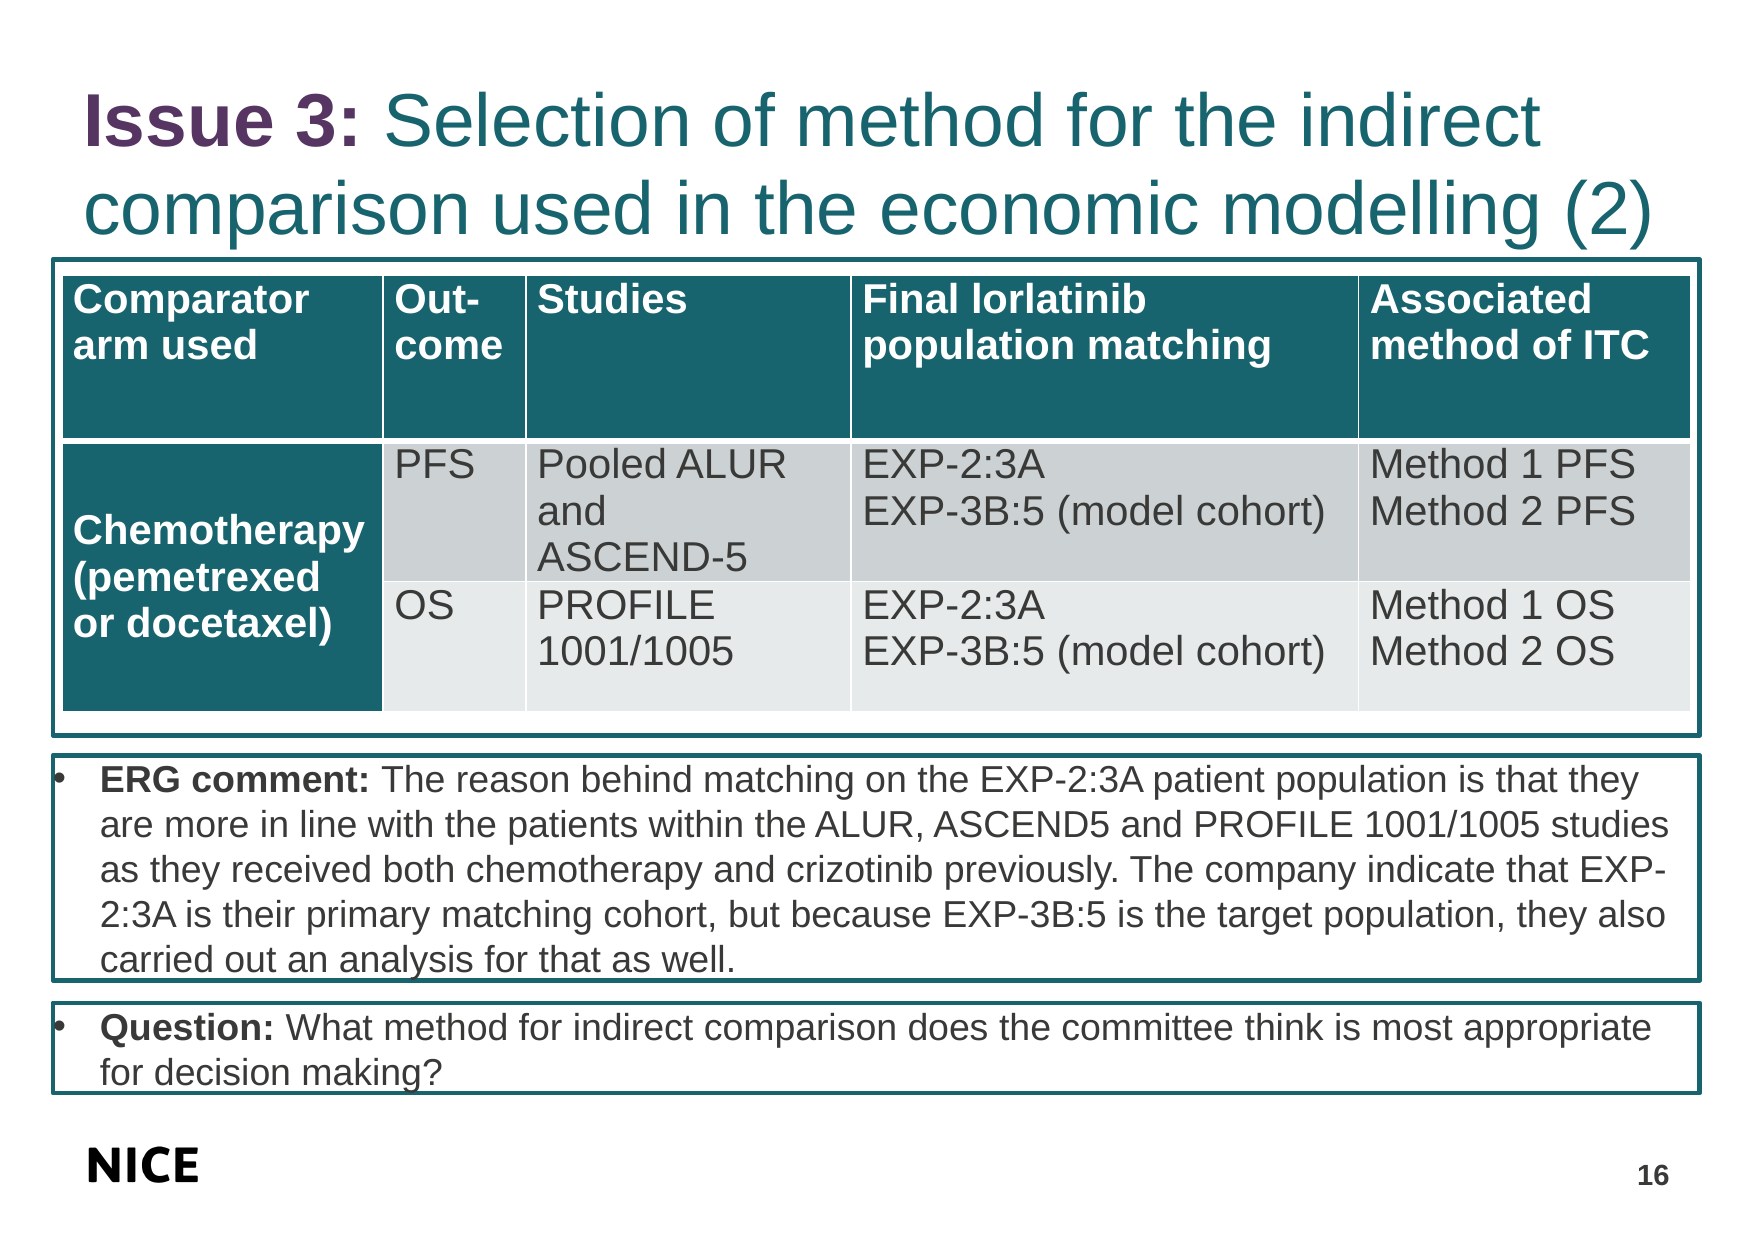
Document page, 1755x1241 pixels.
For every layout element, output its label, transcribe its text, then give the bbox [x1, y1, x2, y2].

table_header Final lorlatinib population matching [852, 276, 1358, 438]
table_cell PROFILE 1001/1005 [527, 582, 850, 711]
text_box Question: What method for indirect comparison does the committee think is most appropriate for decision making? [52, 1002, 1700, 1093]
text_box [52, 259, 1700, 736]
table_cell Method 1 PFS Method 2 PFS [1359, 444, 1690, 581]
text_box ERG comment: The reason behind matching on the EXP-2:3A patient population is that they are more in line with the patients within the ALUR, ASCEND5 and PROFILE 1001/1005 studies as they received both chemotherapy and crizotinib previously. The company indicate that EXP-2:3A is their primary matching cohort, but because EXP-3B:5 is the target population, they also carried out an analysis for that as well. [52, 755, 1700, 981]
table_header Out-come [384, 276, 525, 438]
table_cell Chemotherapy (pemetrexed or docetaxel) [63, 444, 382, 711]
table_cell EXP-2:3A EXP-3B:5 (model cohort) [852, 582, 1358, 711]
title Issue 3: Selection of method for the indirect comparison used in the economic modelling (2) [83, 74, 1689, 247]
picture [88, 1146, 198, 1183]
table_header Associated method of ITC [1359, 276, 1690, 438]
table_cell EXP-2:3A EXP-3B:5 (model cohort) [852, 444, 1358, 581]
table_header Comparator arm used [63, 276, 382, 438]
table_header Studies [527, 276, 850, 438]
table_cell Method 1 OS Method 2 OS [1359, 582, 1690, 711]
table_cell OS [384, 582, 525, 711]
table_cell PFS [384, 444, 525, 581]
table_cell Pooled ALUR and ASCEND-5 [527, 444, 850, 581]
slide_number 16 [1587, 1136, 1670, 1192]
